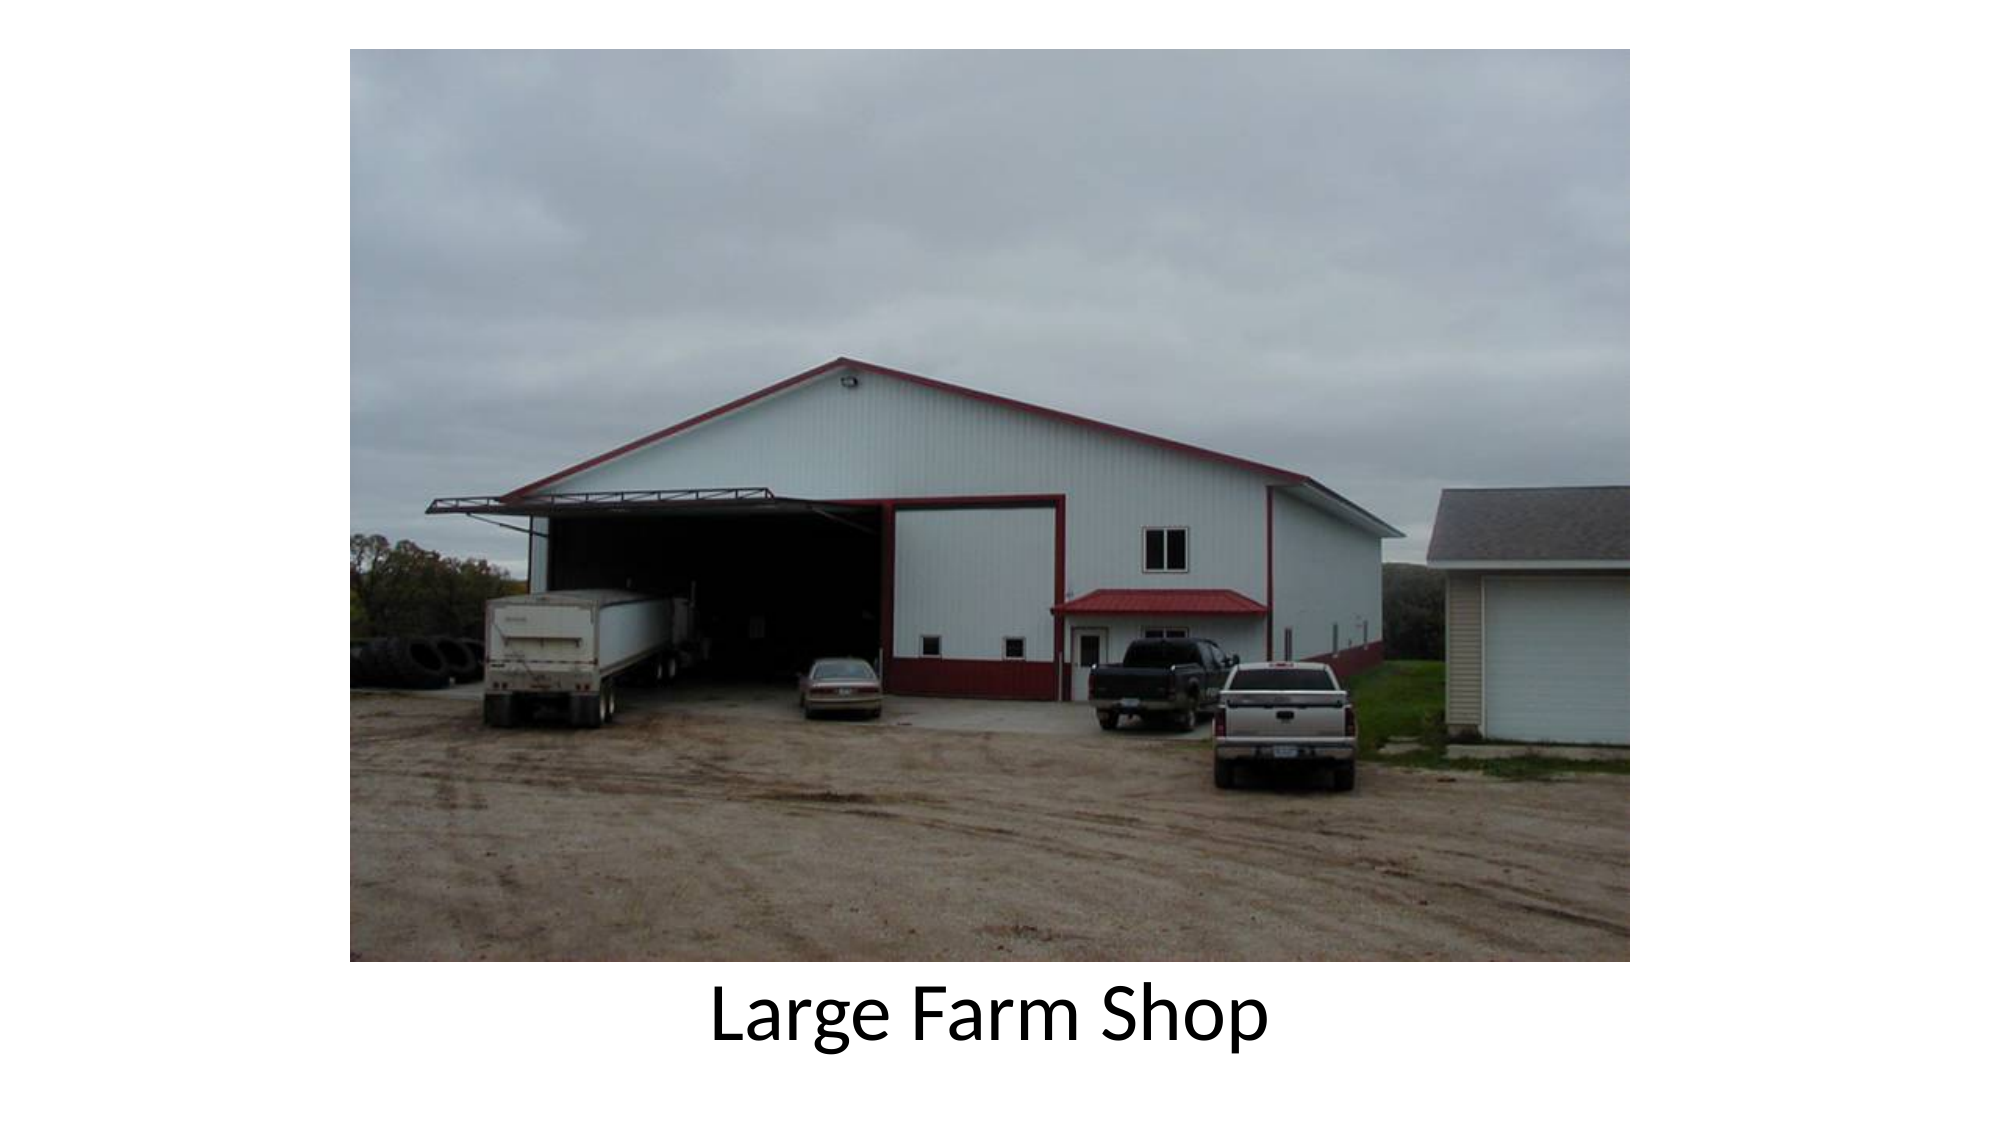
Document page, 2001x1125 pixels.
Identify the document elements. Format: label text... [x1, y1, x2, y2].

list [349, 49, 1630, 962]
list Large Farm Shop [240, 961, 1740, 1087]
